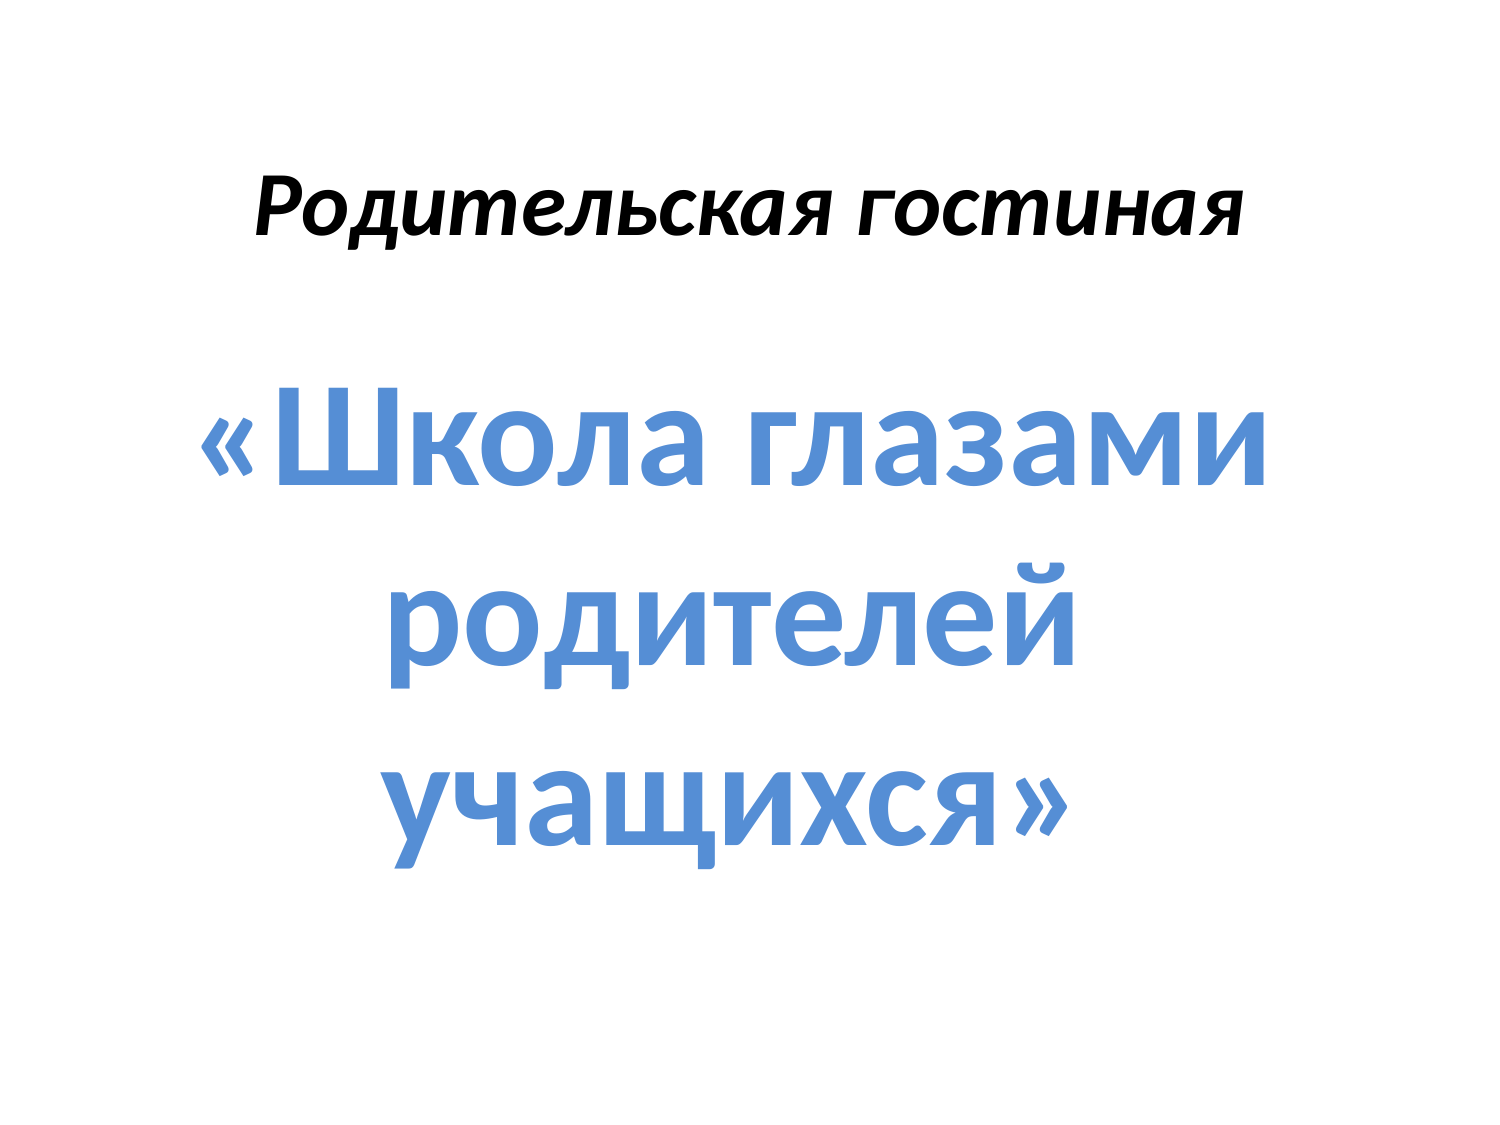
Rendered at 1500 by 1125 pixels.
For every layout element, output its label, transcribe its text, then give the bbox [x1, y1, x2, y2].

title Родительская гостиная [112, 82, 1388, 317]
subtitle «Школа глазами родителей учащихся» [117, 328, 1348, 903]
